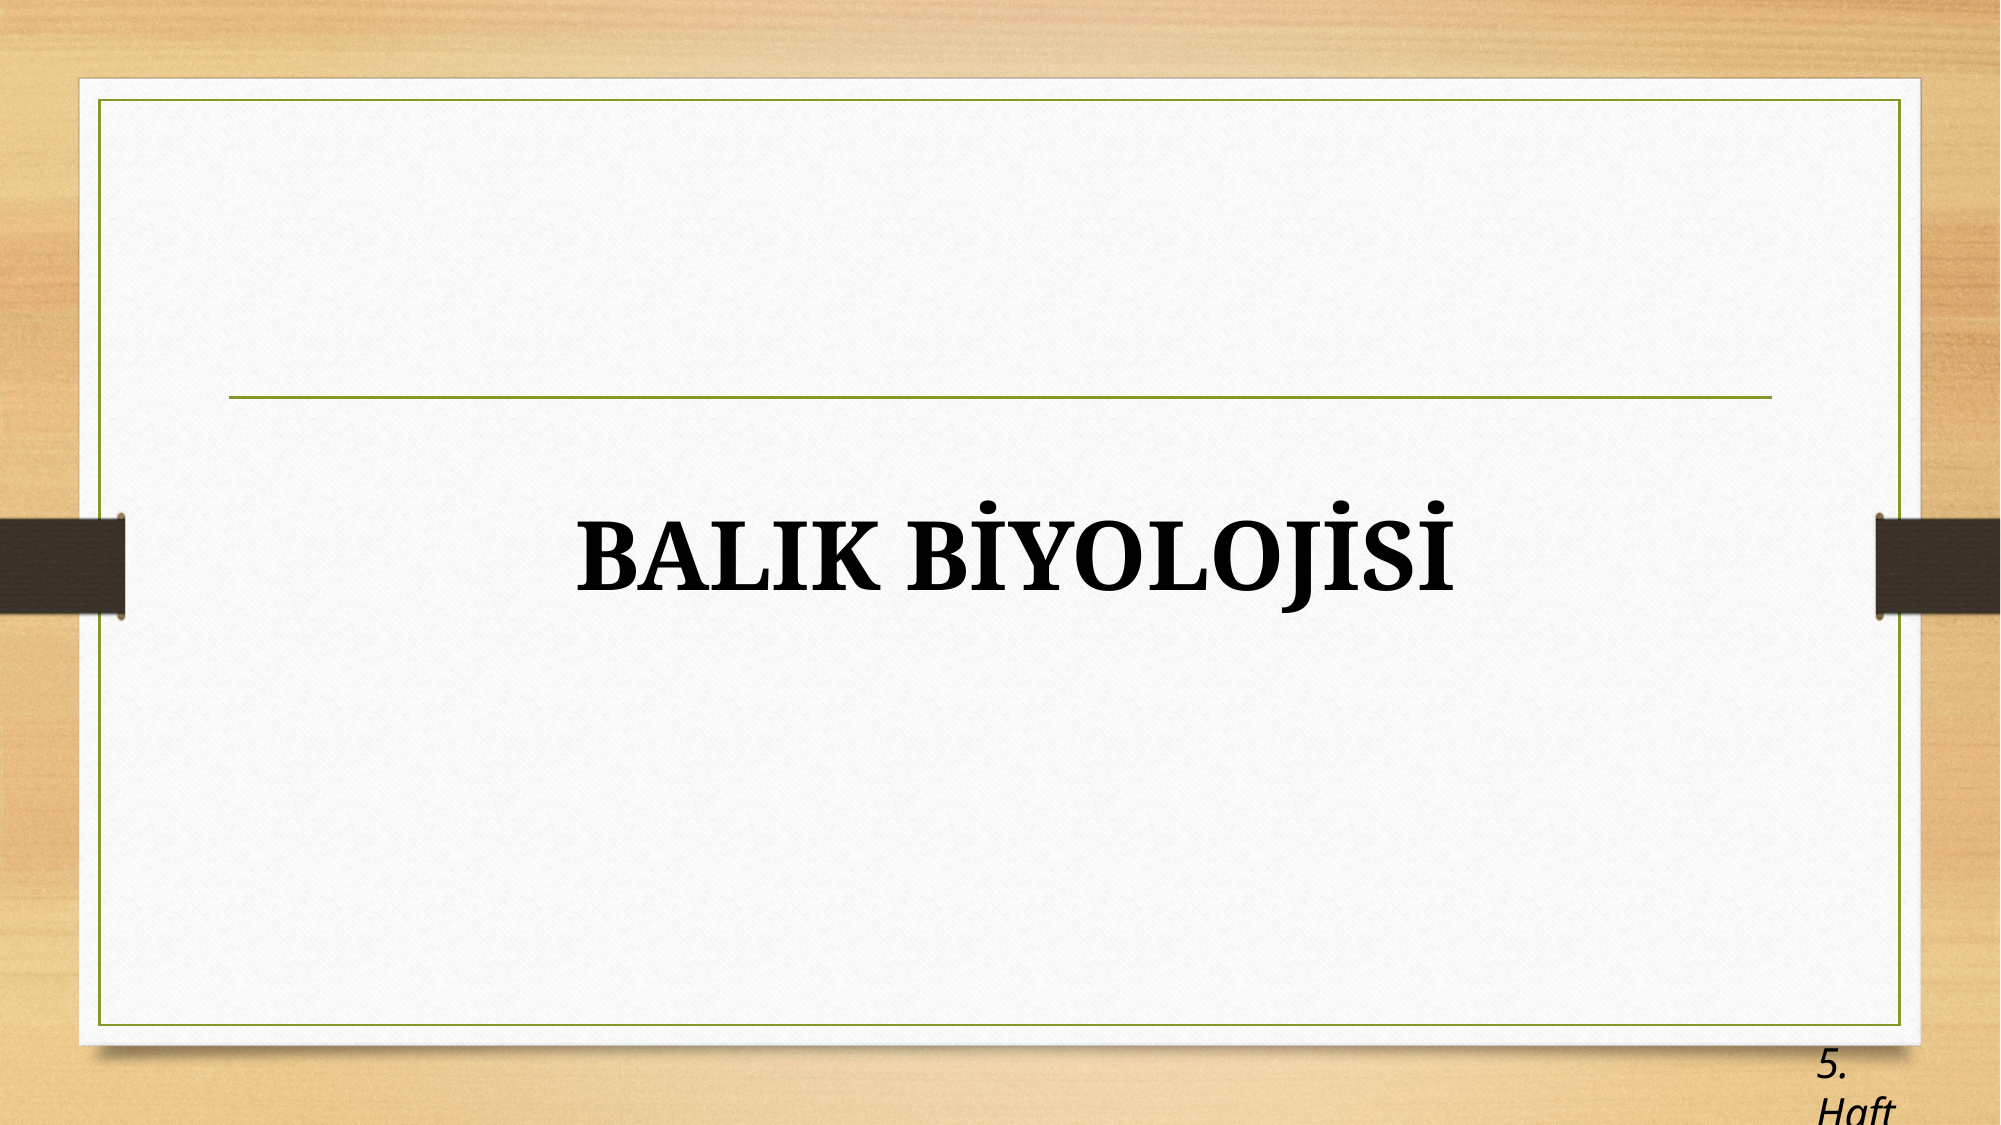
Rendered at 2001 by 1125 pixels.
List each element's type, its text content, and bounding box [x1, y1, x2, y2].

text_box 5. Hafta [1801, 1029, 1931, 1125]
title BALIK BİYOLOJİSİ [495, 473, 1535, 632]
picture [0, 0, 2001, 1125]
